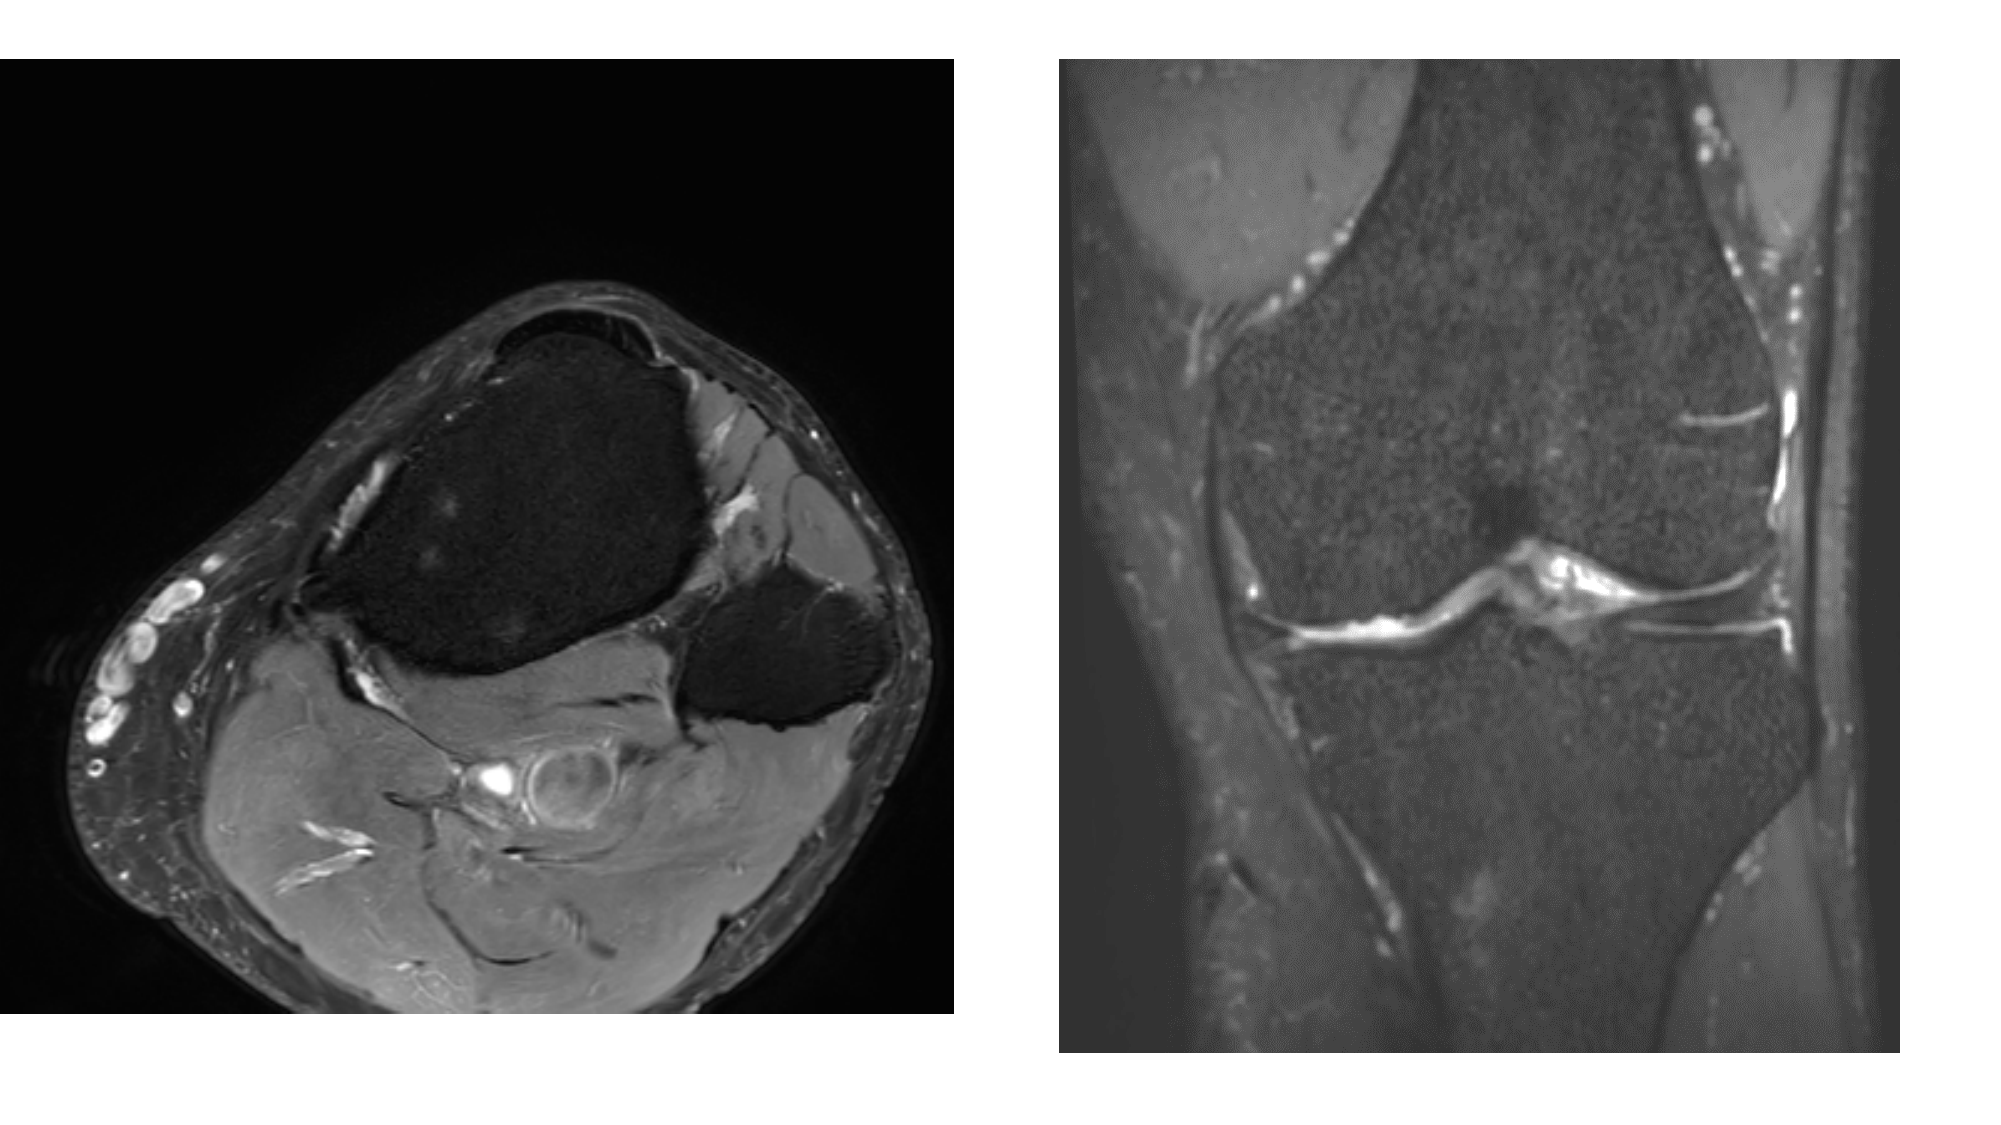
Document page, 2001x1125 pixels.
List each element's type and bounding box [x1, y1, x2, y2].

picture [1059, 59, 1901, 1053]
picture [0, 59, 954, 1014]
